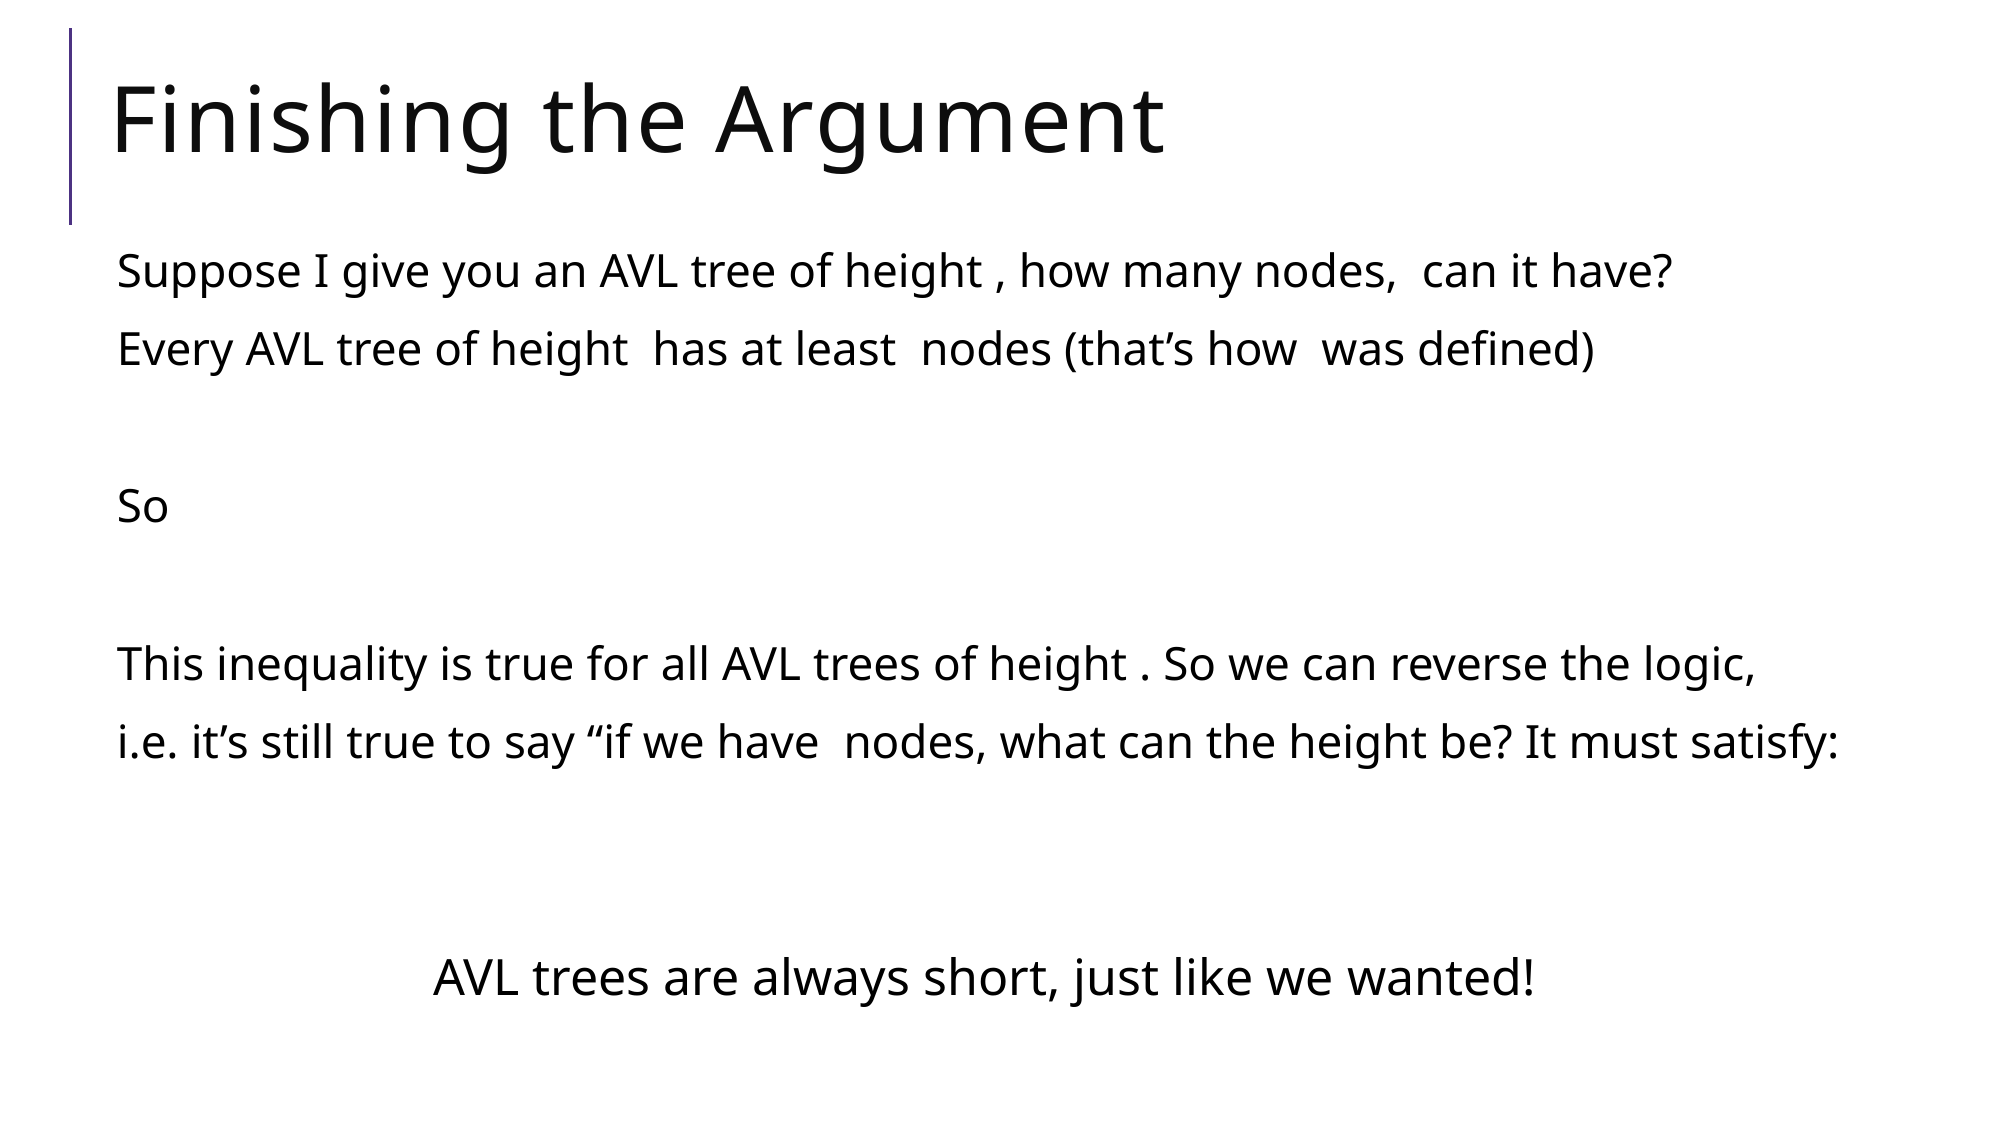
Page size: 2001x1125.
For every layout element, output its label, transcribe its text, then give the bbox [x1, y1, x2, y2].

title Finishing the Argument [94, 43, 1930, 210]
text_box AVL trees are always short, just like we wanted! [418, 938, 1582, 1014]
